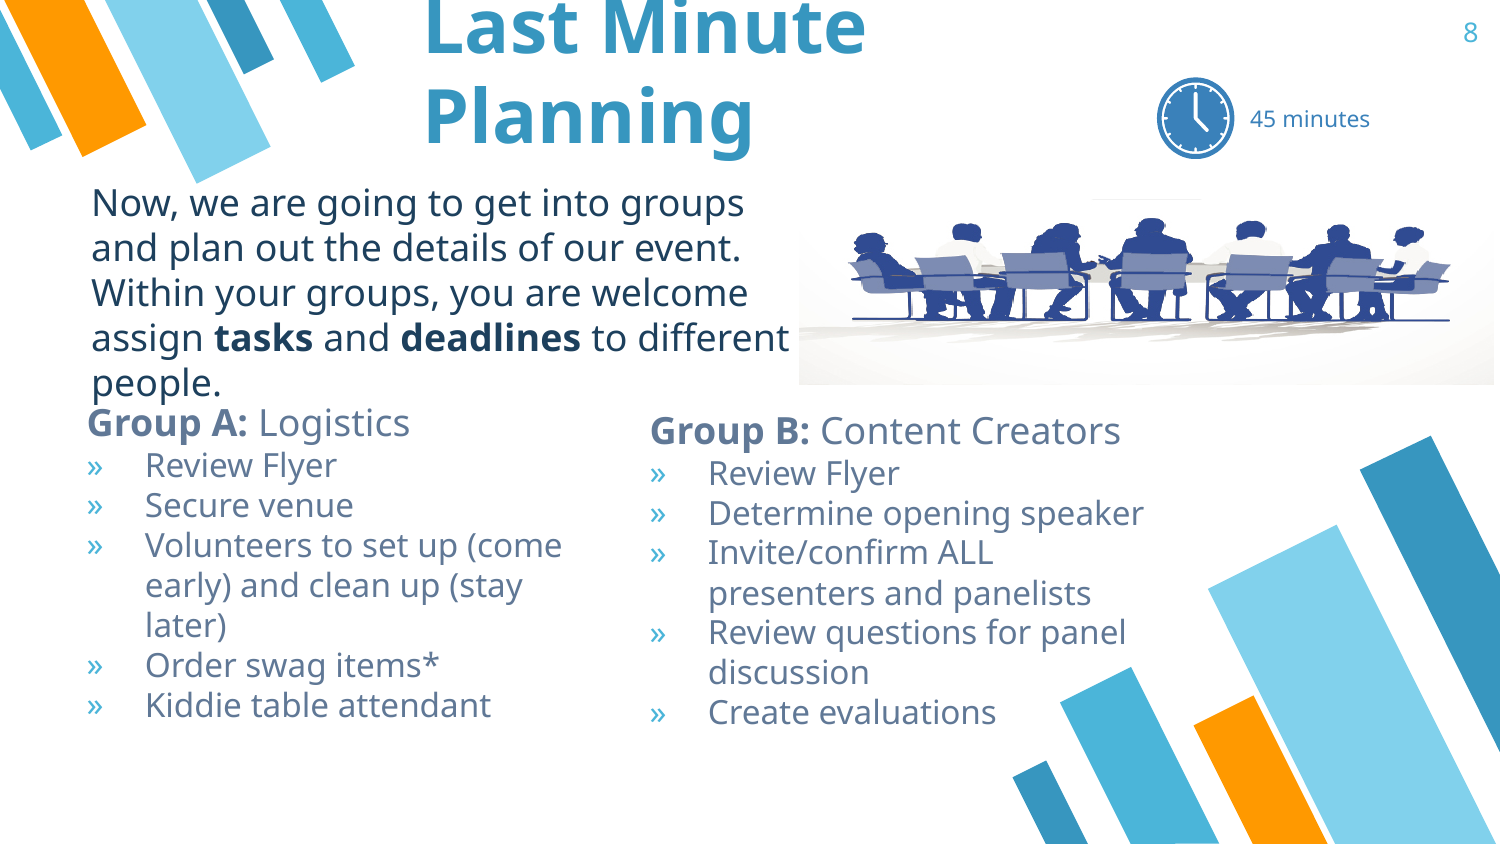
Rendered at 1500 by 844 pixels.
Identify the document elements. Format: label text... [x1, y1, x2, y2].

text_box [1156, 77, 1235, 160]
slide_number 8 [1403, 0, 1494, 65]
title Last Minute Planning [407, 62, 1075, 175]
picture [799, 199, 1494, 385]
text_box Now, we are going to get into groups and plan out the details of our event. Within your groups, you are welcome assign tasks and deadlines to different people. [76, 171, 812, 412]
list Group A: Logistics Review Flyer Secure venue Volunteers to set up (come early) and clean up (stay later) Order swag items* Kiddie table attendant [55, 384, 619, 809]
text_box 45 minutes [1239, 96, 1500, 139]
text_box Group B: Content Creators Review Flyer Determine opening speaker Invite/confirm ALL presenters and panelists Review questions for panel discussion Create evaluations [618, 399, 1181, 739]
